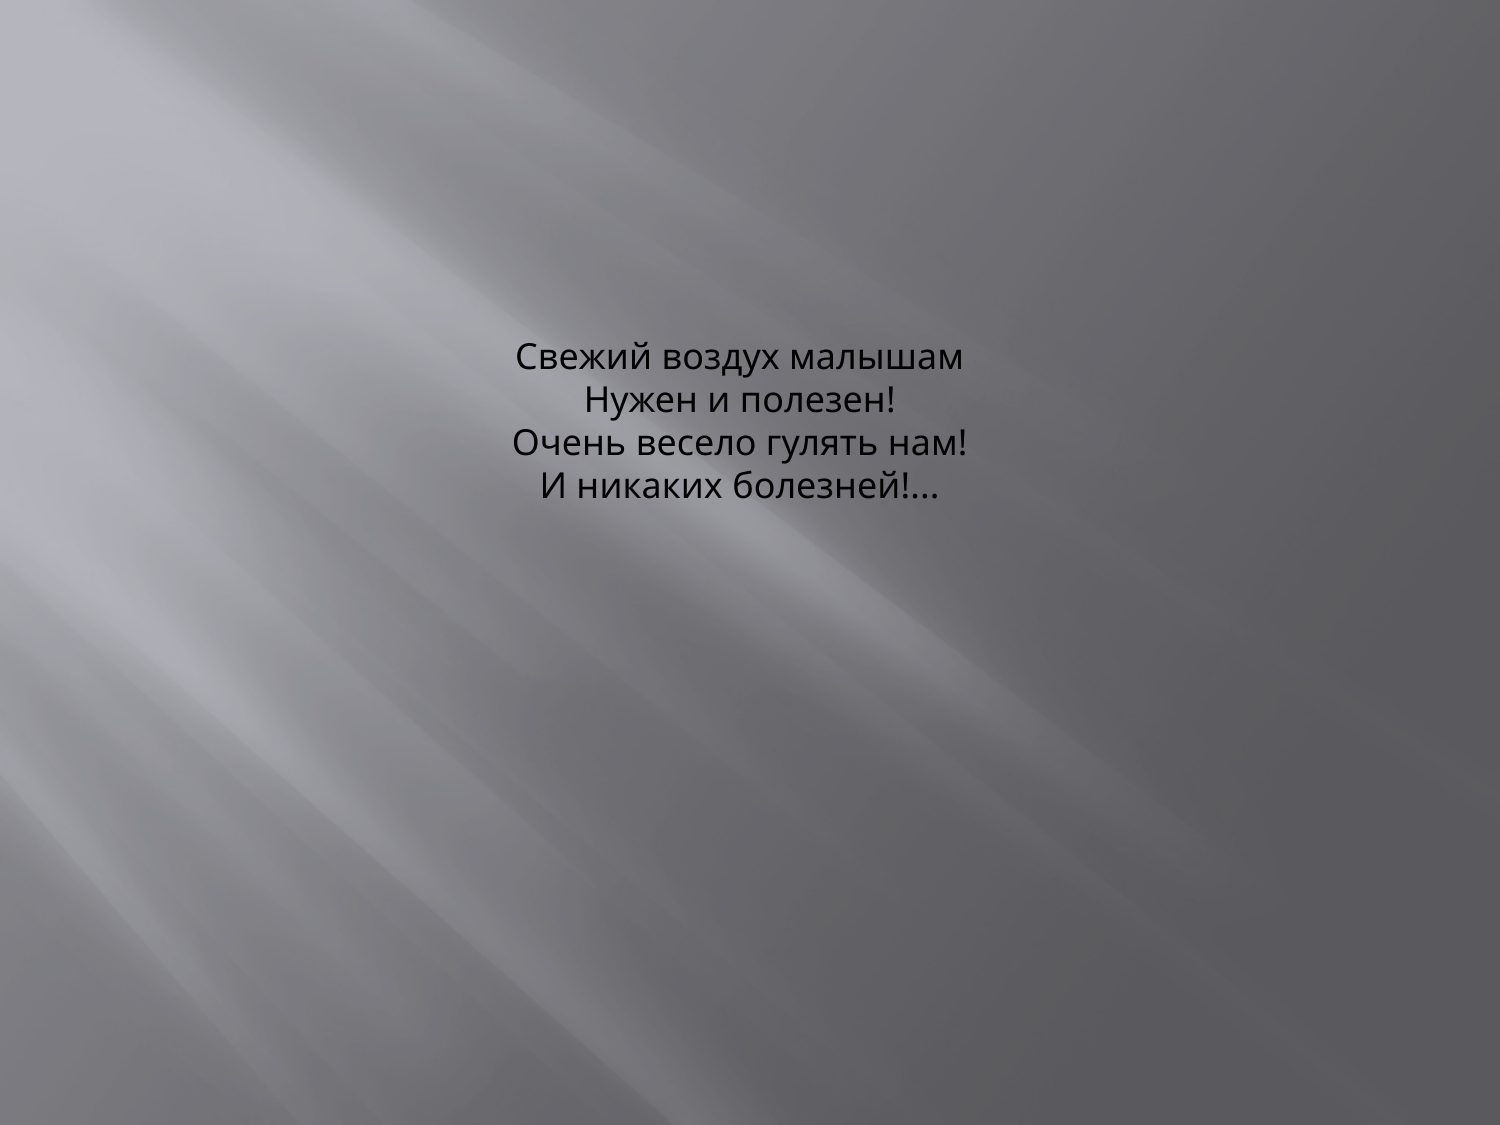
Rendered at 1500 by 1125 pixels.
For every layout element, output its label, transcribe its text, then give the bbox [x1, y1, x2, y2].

title Свежий воздух малышам Нужен и полезен! Очень весело гулять нам! И никаких болезней!... [64, 326, 1415, 514]
